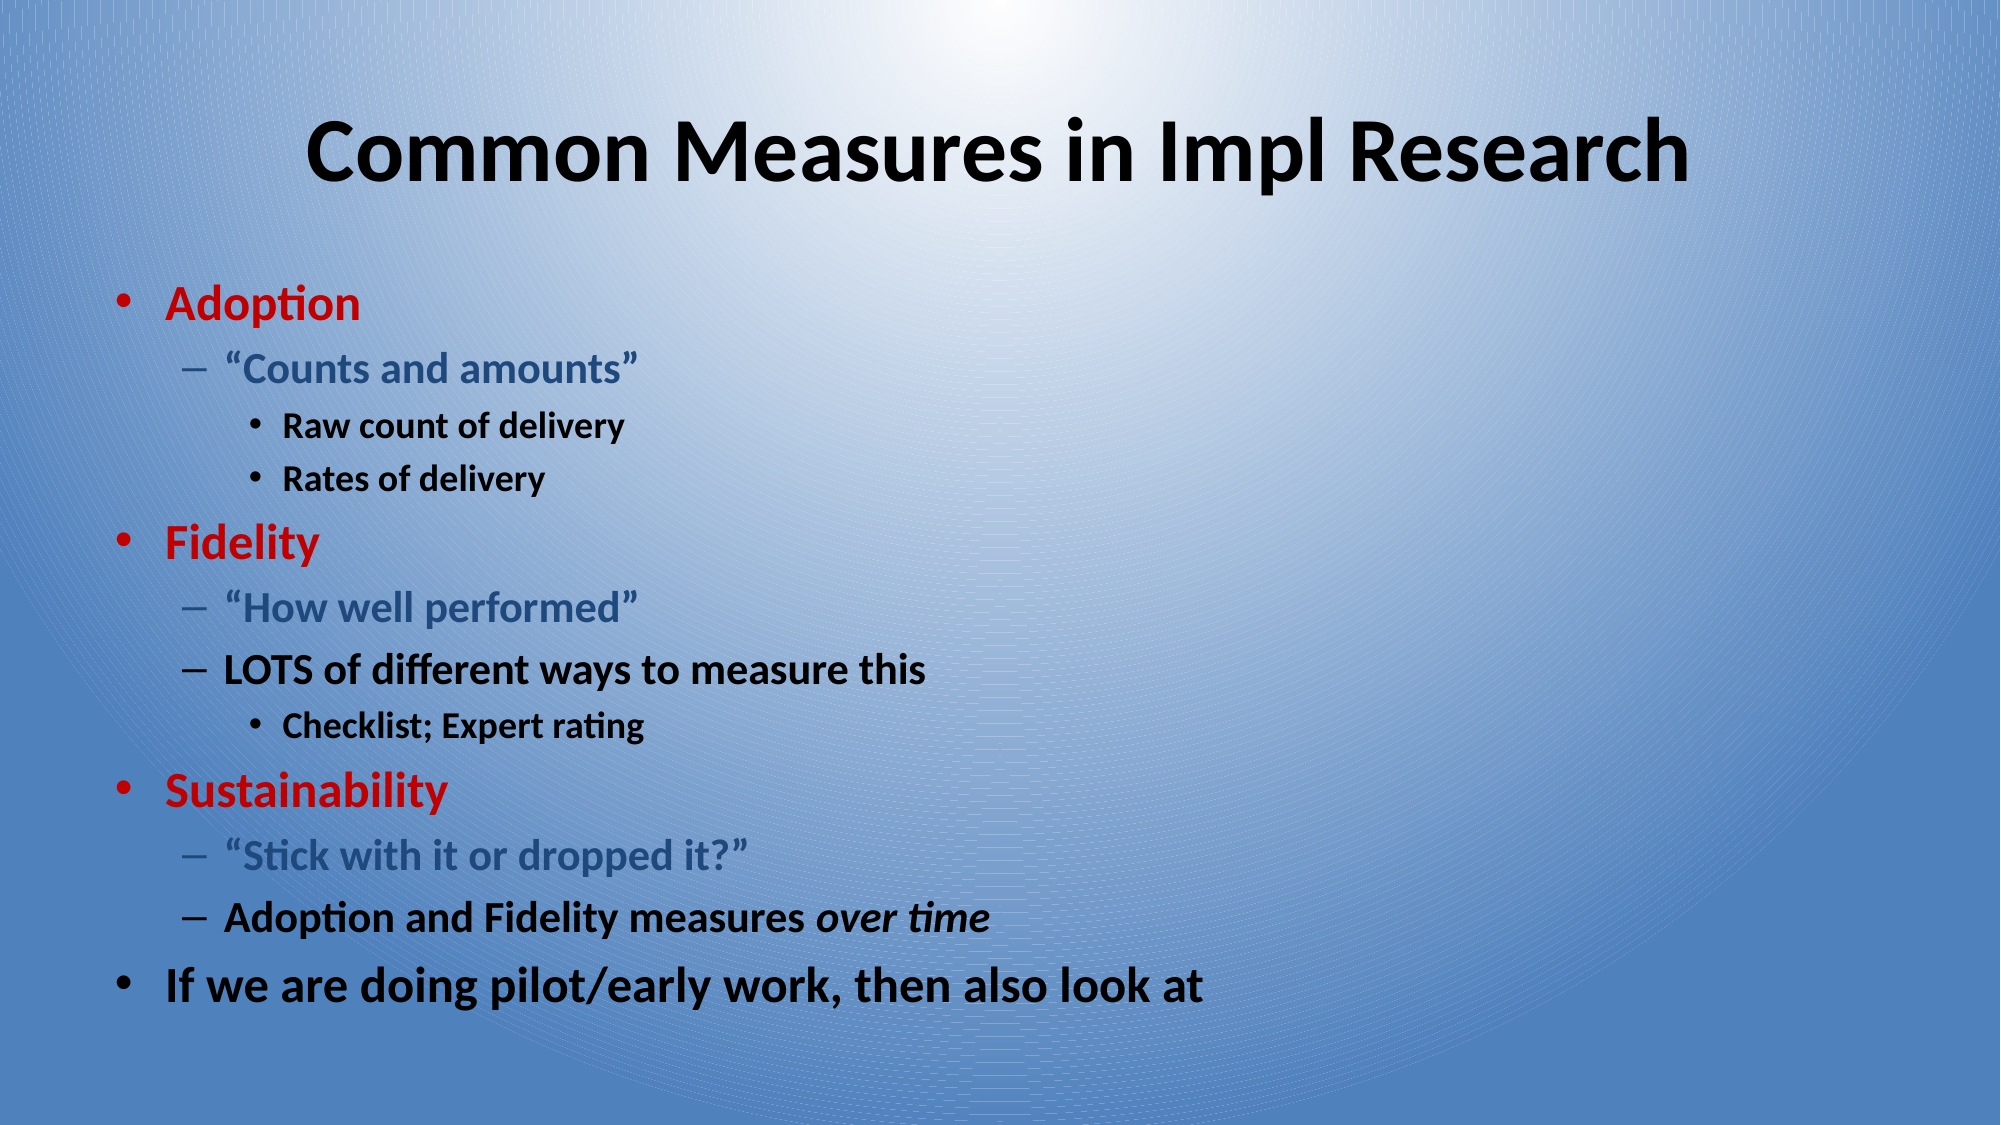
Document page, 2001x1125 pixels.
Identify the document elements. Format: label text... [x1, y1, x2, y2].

list Adoption “Counts and amounts” Raw count of delivery Rates of delivery Fidelity “How well performed” LOTS of different ways to measure this Checklist; Expert rating Sustainability “Stick with it or dropped it?” Adoption and Fidelity measures over time If we are doing pilot/early work, then also look at [99, 262, 1900, 1030]
title Common Measures in Impl Research [99, 51, 1900, 239]
